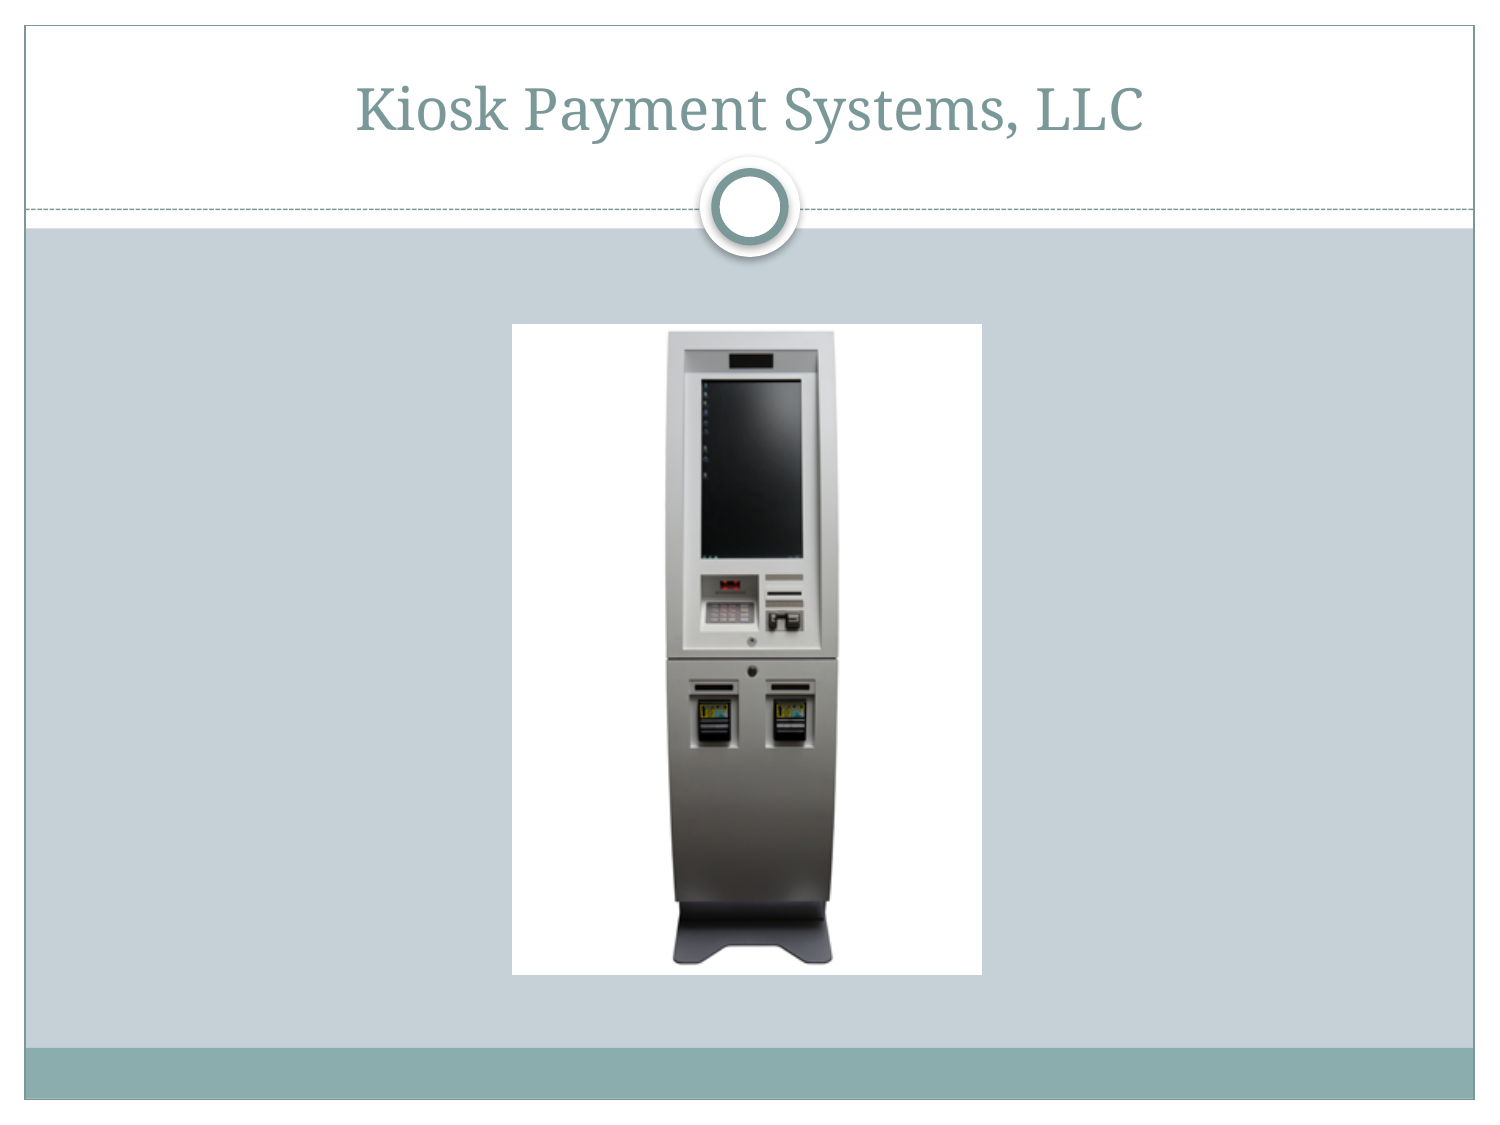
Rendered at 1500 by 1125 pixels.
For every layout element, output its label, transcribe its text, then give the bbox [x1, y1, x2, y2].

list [512, 324, 982, 976]
title Kiosk Payment Systems, LLC [50, 24, 1450, 150]
